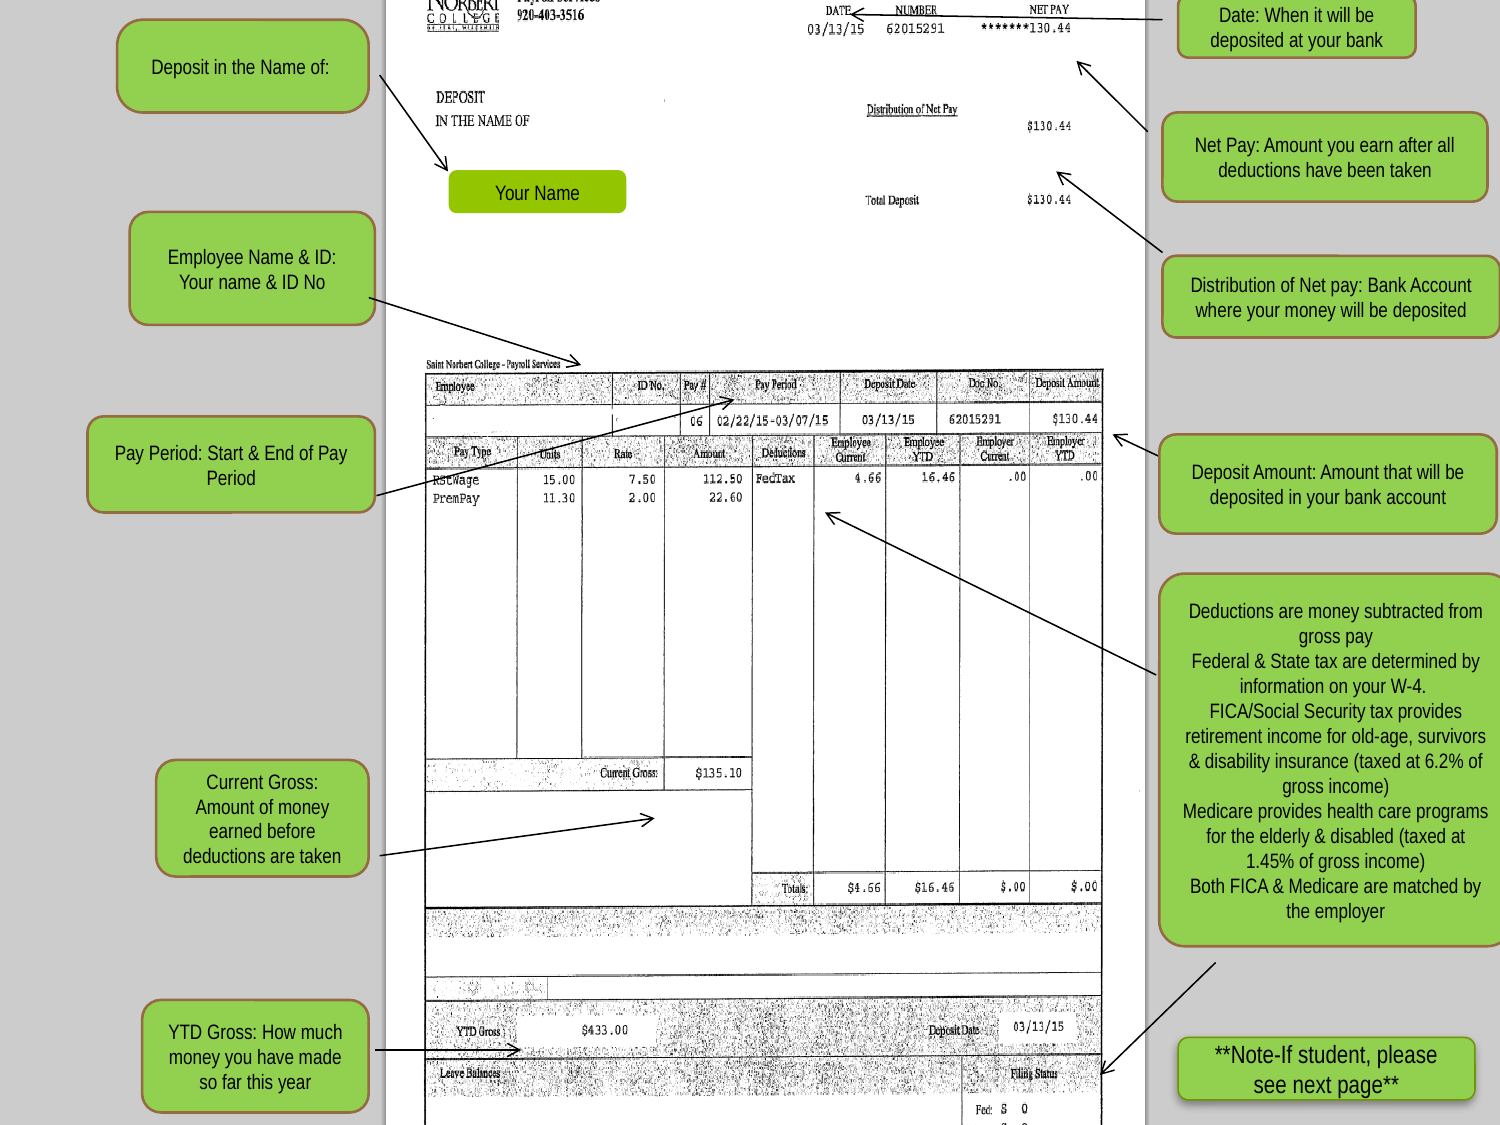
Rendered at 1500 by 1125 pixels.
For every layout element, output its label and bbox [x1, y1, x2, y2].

text_box [1112, 434, 1169, 462]
text_box [824, 512, 1157, 676]
text_box [379, 818, 655, 856]
picture [0, 0, 1500, 1125]
text_box [368, 297, 582, 366]
text_box [849, 14, 1163, 20]
text_box [1055, 171, 1163, 253]
text_box [1076, 60, 1148, 132]
text_box [1099, 962, 1216, 1076]
text_box [379, 74, 449, 172]
text_box [376, 399, 735, 496]
